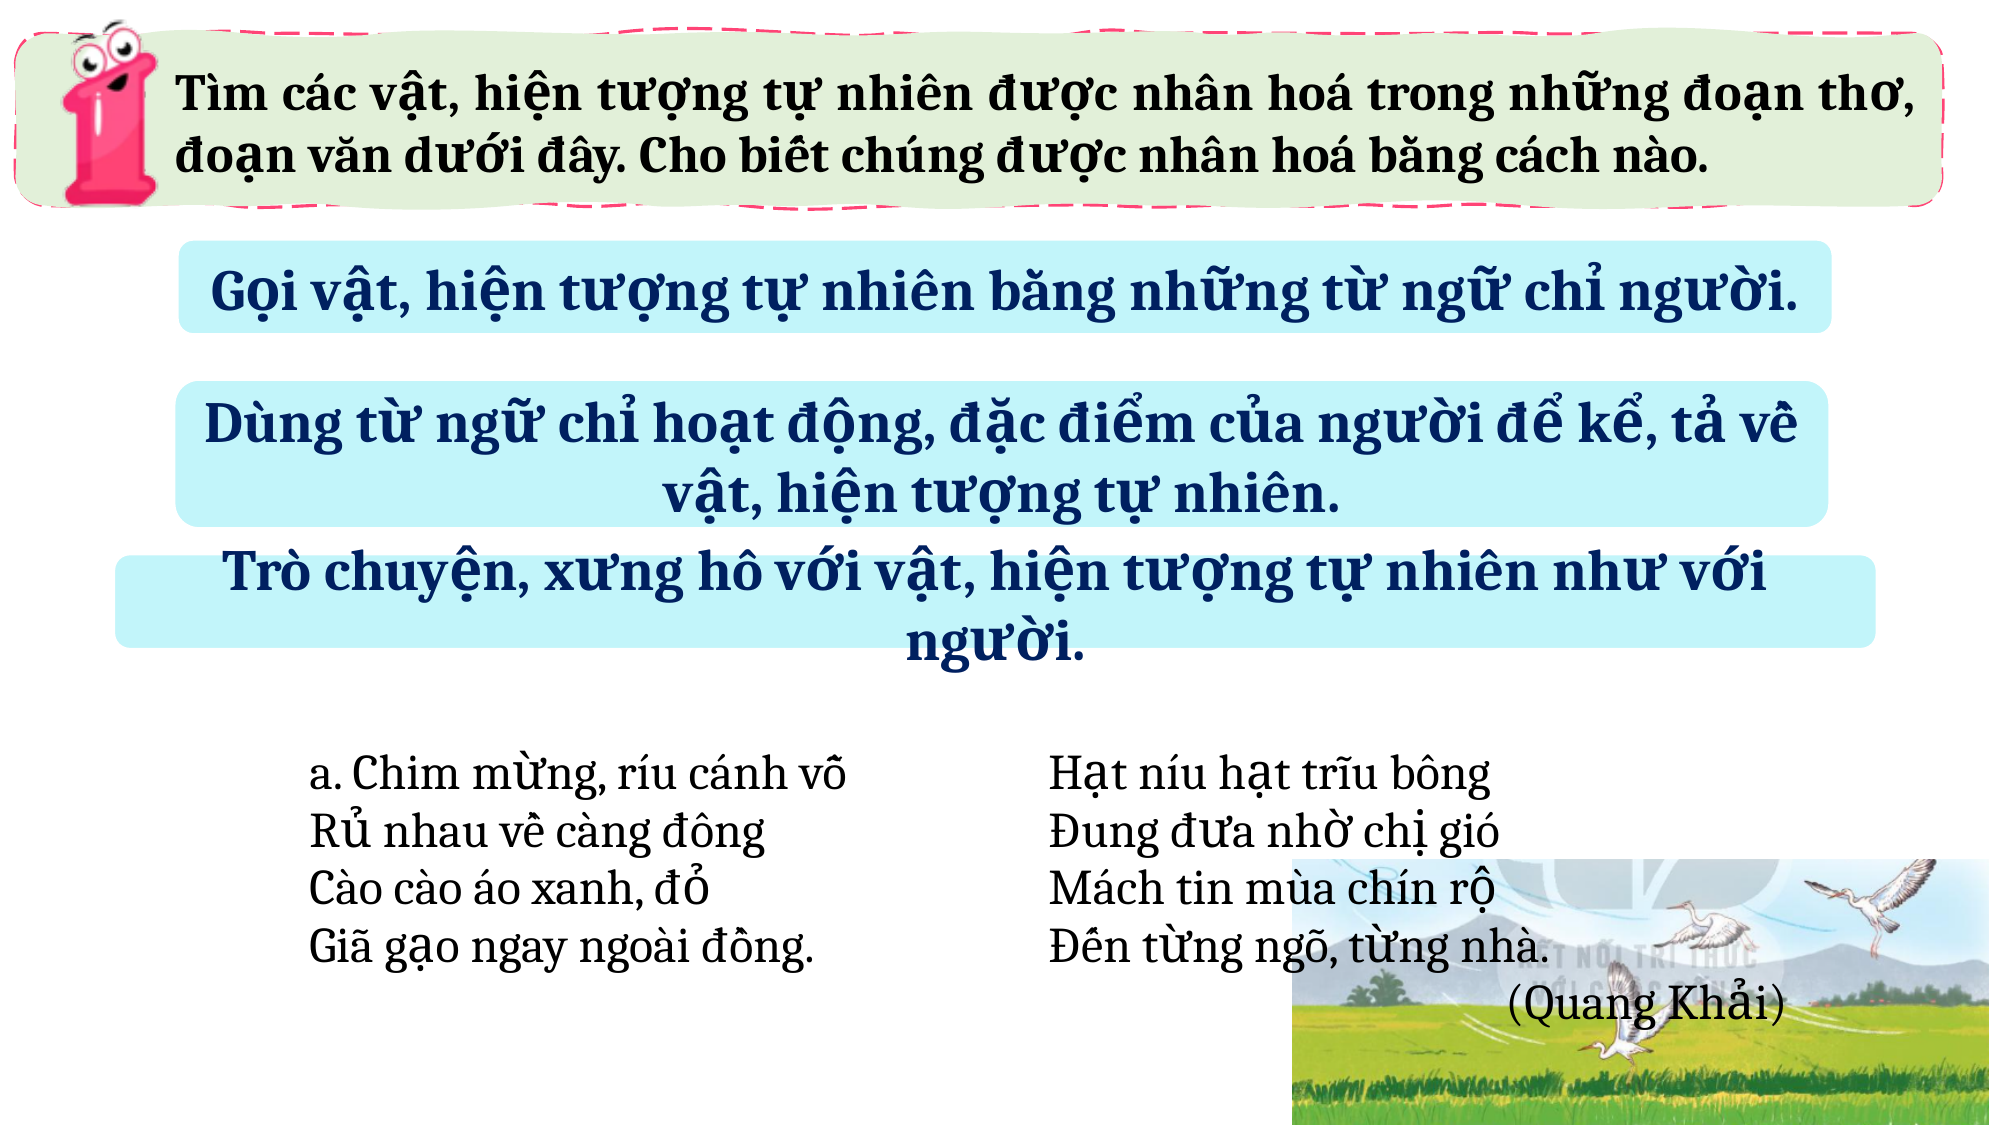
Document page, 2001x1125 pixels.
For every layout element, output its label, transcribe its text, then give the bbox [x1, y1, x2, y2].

table_header a. Chim mừng, ríu cánh vỗ Rủ nhau về càng đông Cào cào áo xanh, đỏ Giã gạo ngay ngoài đồng. [309, 745, 1048, 1045]
text_box Trò chuyện, xưng hô với vật, hiện tượng tự nhiên như với người. [113, 553, 1878, 650]
text_box Gọi vật, hiện tượng tự nhiên bằng những từ ngữ chỉ người. [176, 248, 1834, 336]
table_header Hạt níu hạt trĩu bông Đung đưa nhờ chị gió Mách tin mùa chín rộ Đến từng ngõ, từng nhà. (Quang Khải) [1048, 745, 1787, 1045]
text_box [15, 0, 1942, 248]
picture [1292, 859, 1989, 1125]
text_box Dùng từ ngữ chỉ hoạt động, đặc điểm của người để kể, tả về vật, hiện tượng tự nhiên. [173, 378, 1831, 530]
